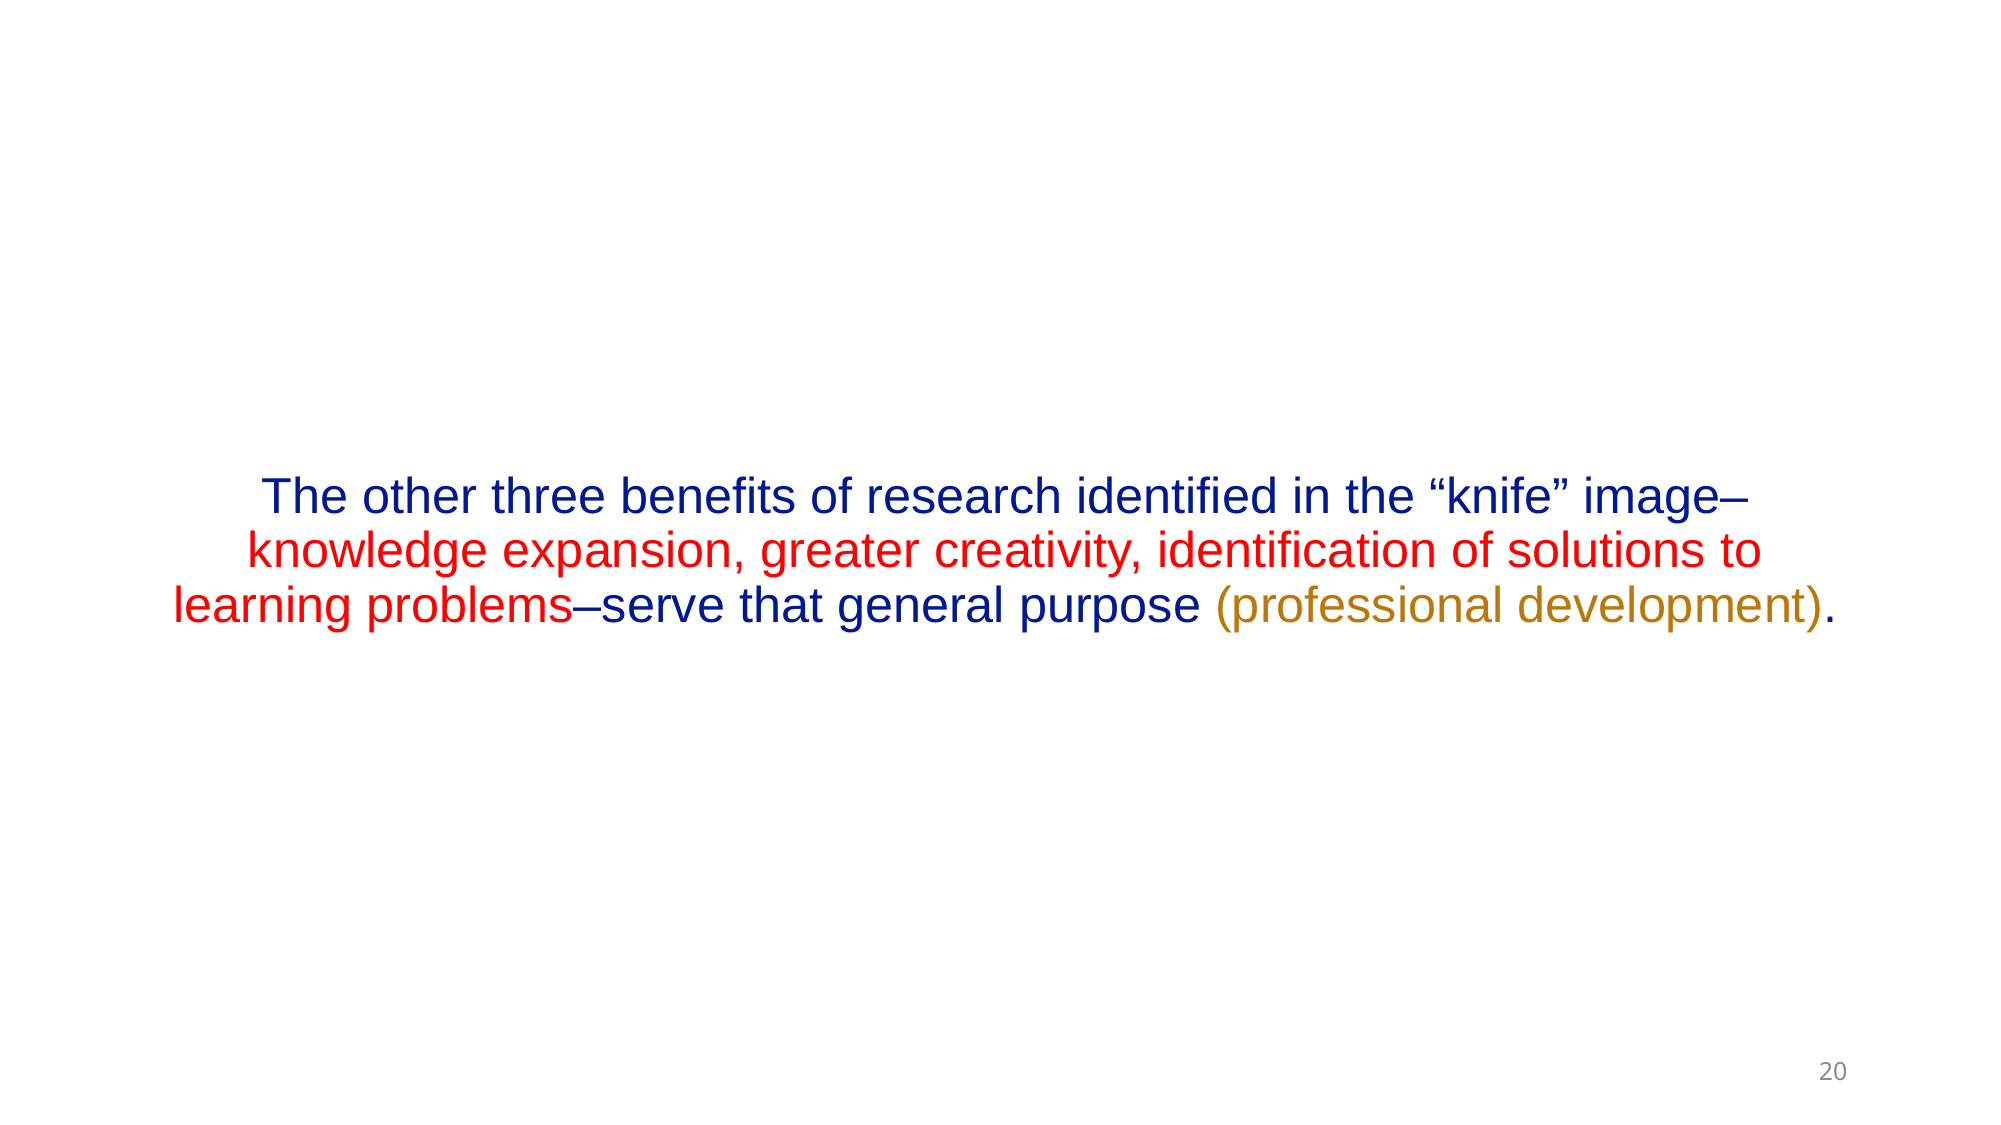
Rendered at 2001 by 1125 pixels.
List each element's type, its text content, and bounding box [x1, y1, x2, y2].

title The other three benefits of research identified in the “knife” image–knowledge expansion, greater creativity, identification of solutions to learning problems–serve that general purpose (professional development). [142, 442, 1868, 661]
slide_number 20 [1412, 1042, 1863, 1103]
